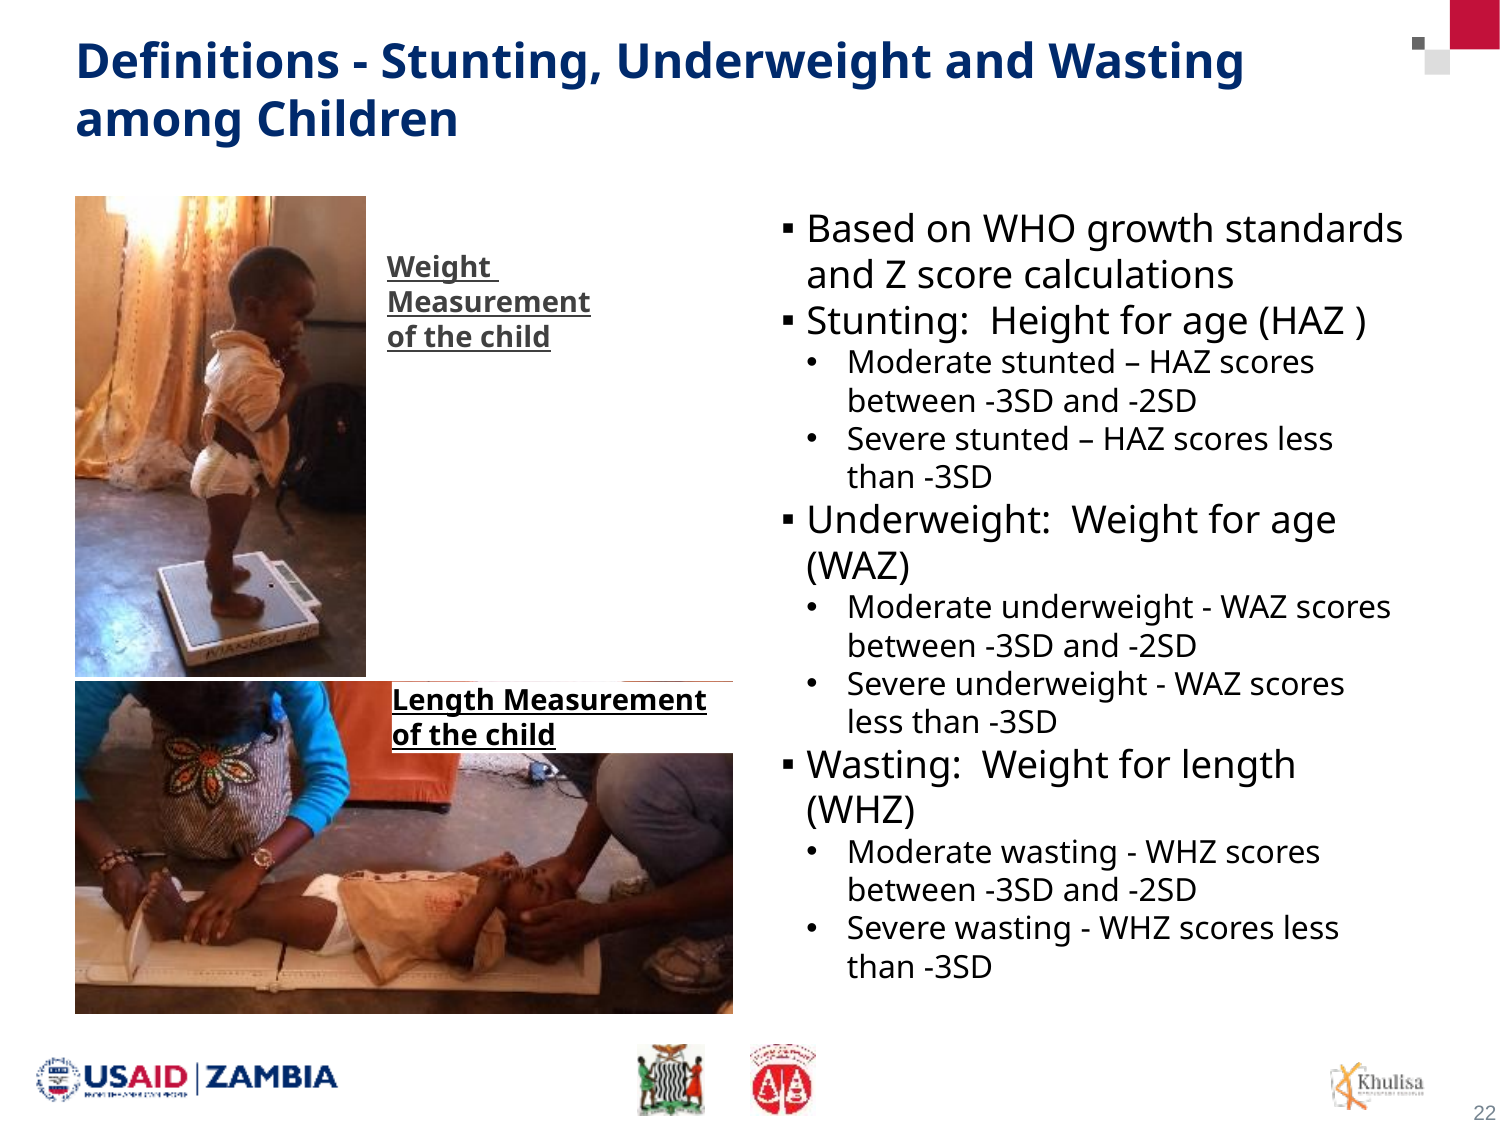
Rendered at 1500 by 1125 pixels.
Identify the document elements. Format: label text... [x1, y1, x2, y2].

picture [74, 681, 734, 1015]
slide_number 22 [1437, 1064, 1497, 1125]
text_box Weight Measurement of the child [386, 248, 622, 351]
picture [750, 1044, 816, 1116]
picture [637, 1044, 705, 1116]
picture [1330, 1062, 1425, 1110]
list Based on WHO growth standards and Z score calculations Stunting: Height for age (HAZ ) Moderate stunted – HAZ scores between -3SD and -2SD Severe stunted – HAZ scores less than -3SD Underweight: Weight for age (WAZ) Moderate underweight - WAZ scores between -3SD and -2SD Severe underweight - WAZ scores less than -3SD Wasting: Weight for length (WHZ) Moderate wasting - WHZ scores between -3SD and -2SD Severe wasting - WHZ scores less than -3SD [766, 196, 1425, 1010]
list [74, 196, 366, 677]
title Definitions - Stunting, Underweight and Wasting among Children [75, 29, 1413, 148]
picture [24, 1050, 346, 1110]
